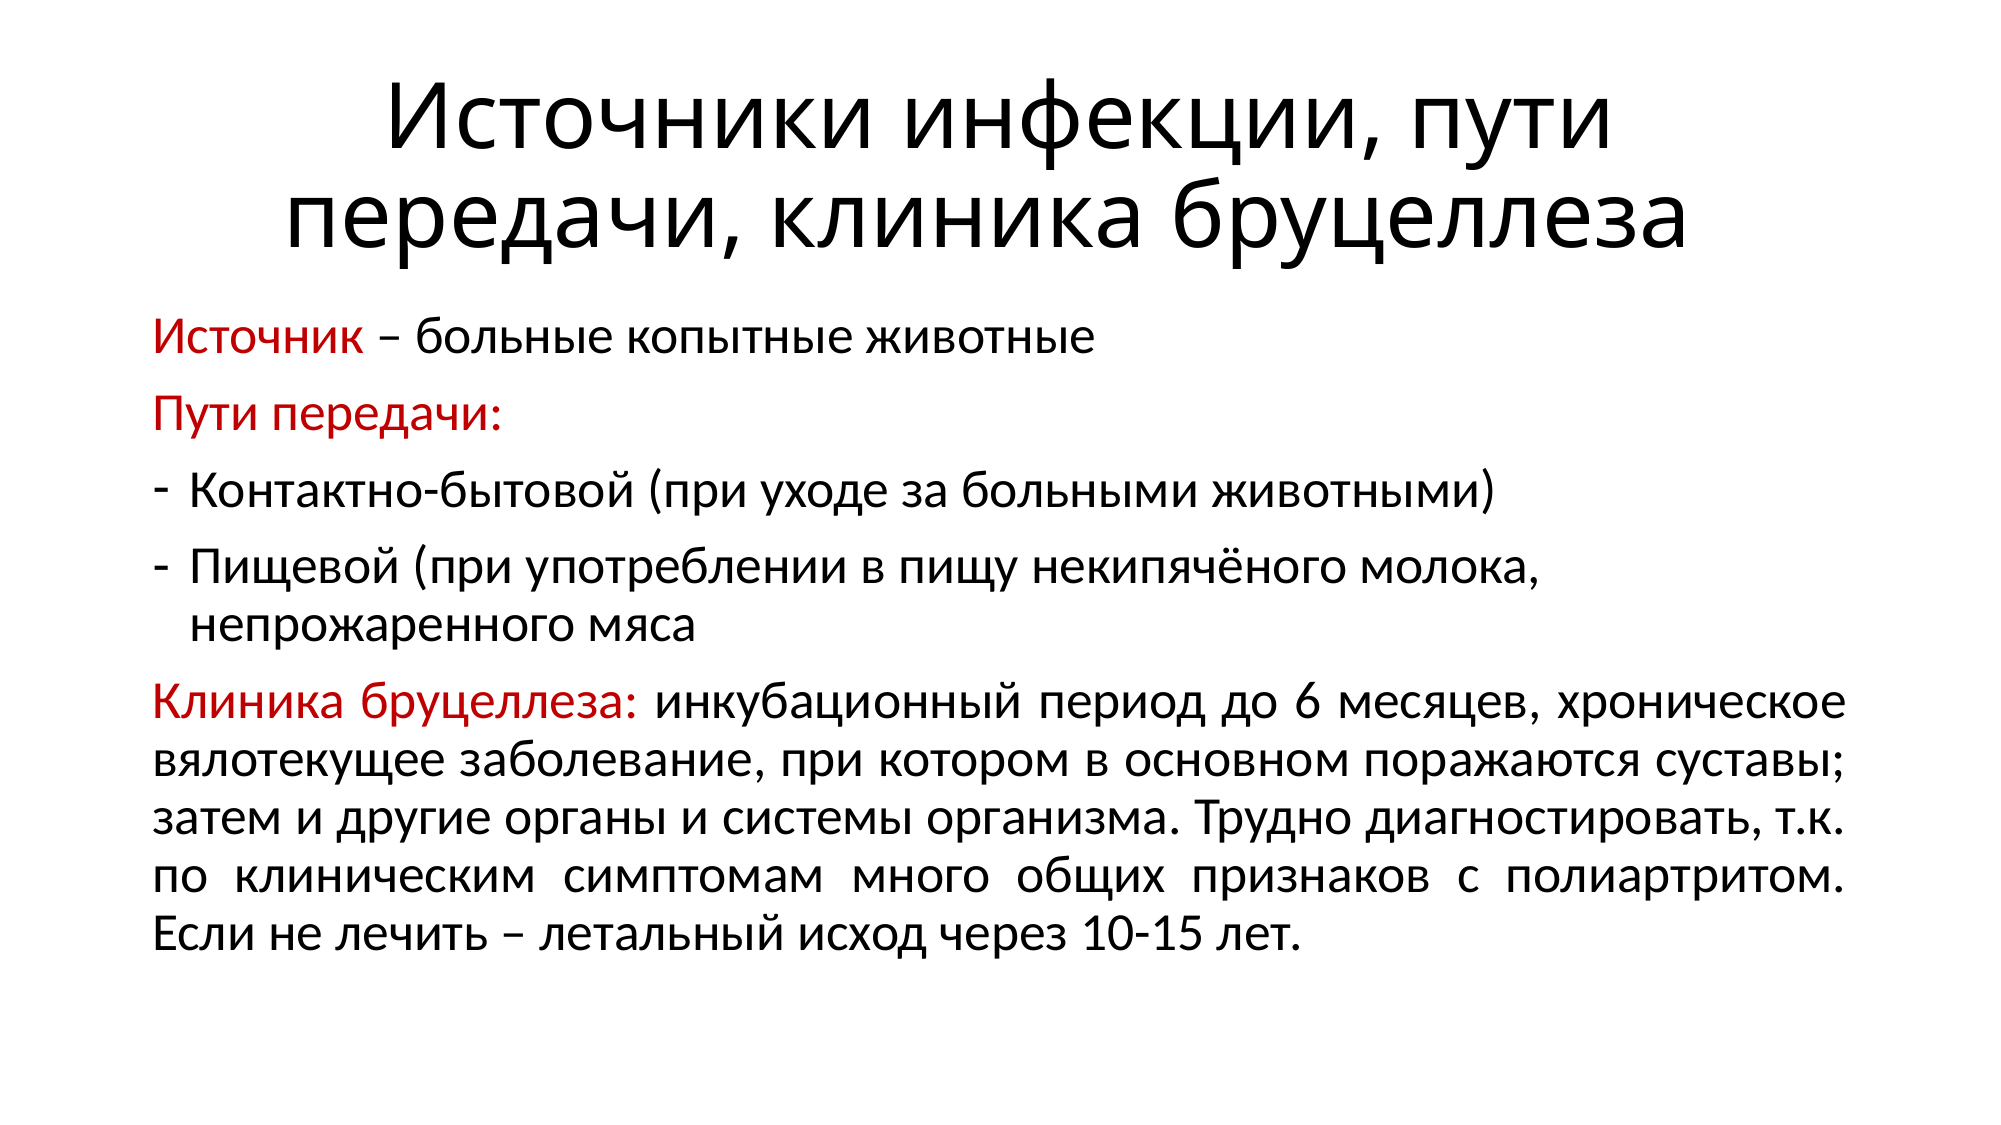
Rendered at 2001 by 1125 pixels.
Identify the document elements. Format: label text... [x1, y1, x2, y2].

list Источник – больные копытные животные Пути передачи: Контактно-бытовой (при уходе за больными животными) Пищевой (при употреблении в пищу некипячёного молока, непрожаренного мяса Клиника бруцеллеза: инкубационный период до 6 месяцев, хроническое вялотекущее заболевание, при котором в основном поражаются суставы; затем и другие органы и системы организма. Трудно диагностировать, т.к. по клиническим симптомам много общих признаков с полиартритом. Если не лечить – летальный исход через 10-15 лет. [137, 299, 1863, 1014]
title Источники инфекции, пути передачи, клиника бруцеллеза [137, 59, 1863, 278]
